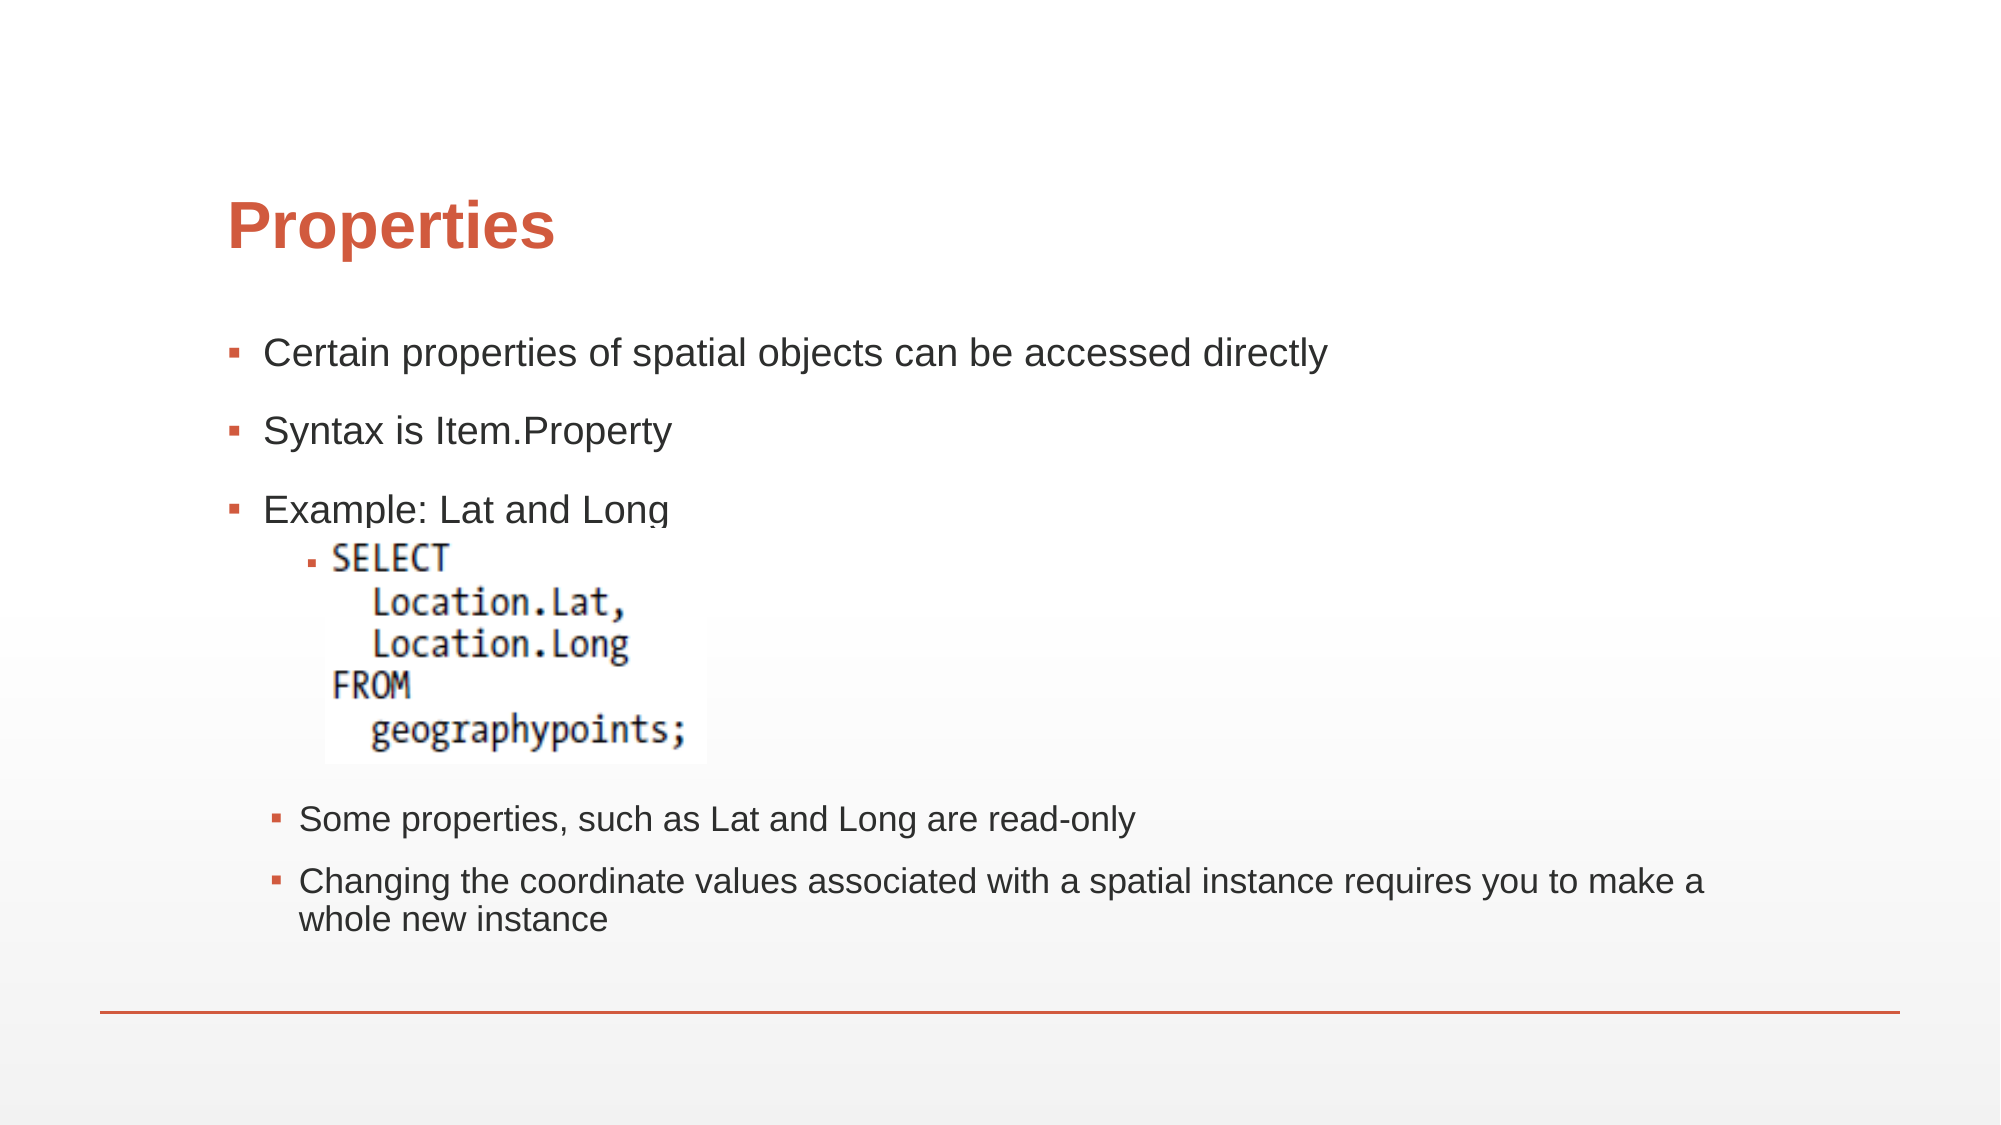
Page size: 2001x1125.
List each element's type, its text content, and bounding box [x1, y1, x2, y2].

picture [325, 528, 707, 764]
title Properties [212, 82, 1788, 271]
list Certain properties of spatial objects can be accessed directly Syntax is Item.Property Example: Lat and Long Some properties, such as Lat and Long are read-only Changing the coordinate values associated with a spatial instance requires you to make a whole new instance [212, 324, 1788, 950]
